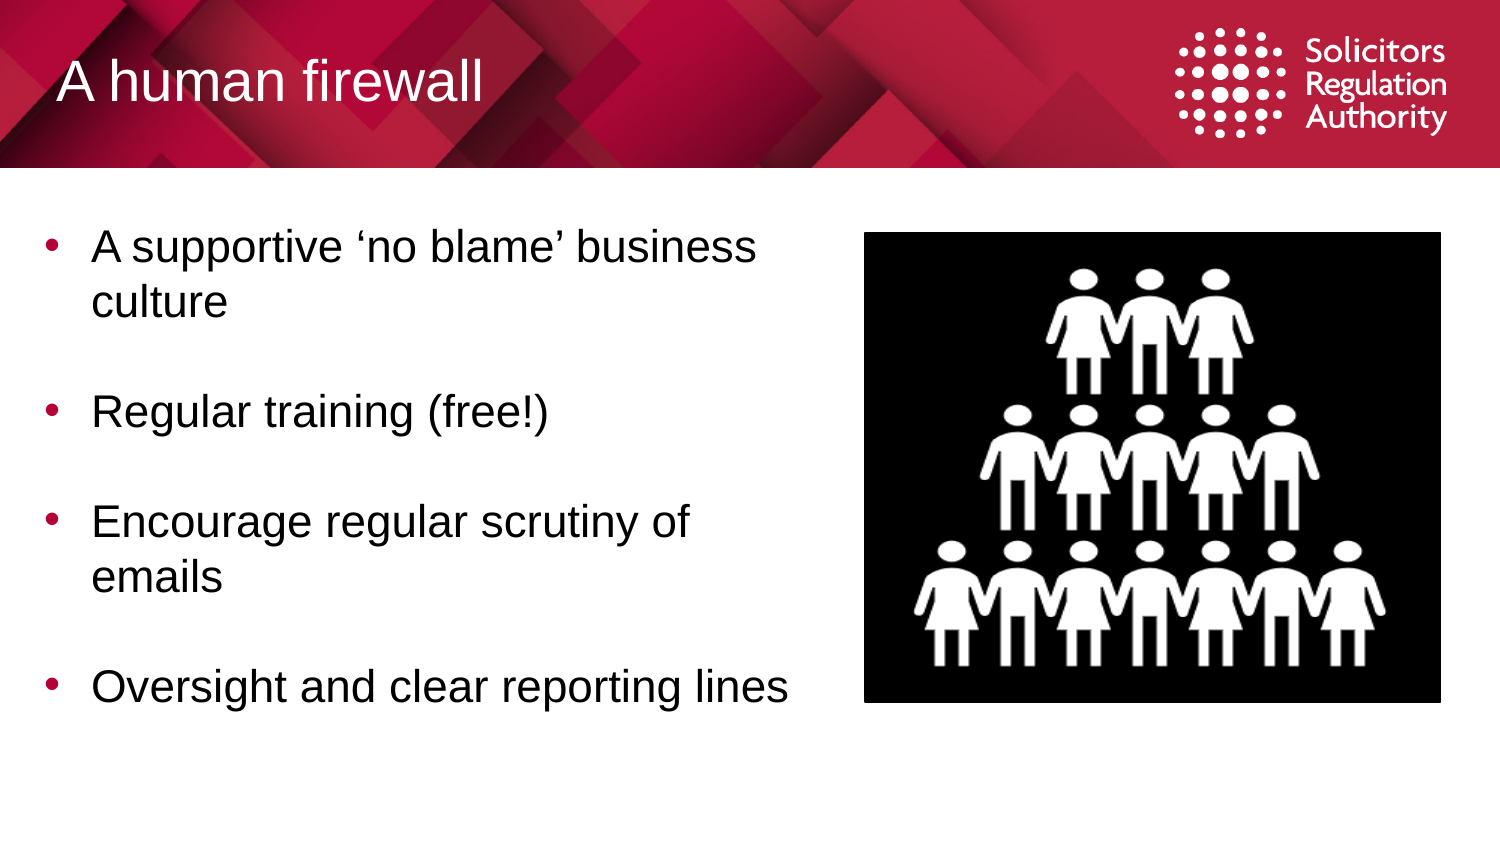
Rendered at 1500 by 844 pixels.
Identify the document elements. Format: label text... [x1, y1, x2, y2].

title A human firewall [40, 8, 1093, 149]
picture [0, 0, 1500, 168]
text_box [864, 232, 1441, 703]
text_box A supportive ‘no blame’ business culture Regular training (free!) Encourage regular scrutiny of emails Oversight and clear reporting lines [29, 209, 821, 754]
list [856, 249, 1433, 686]
